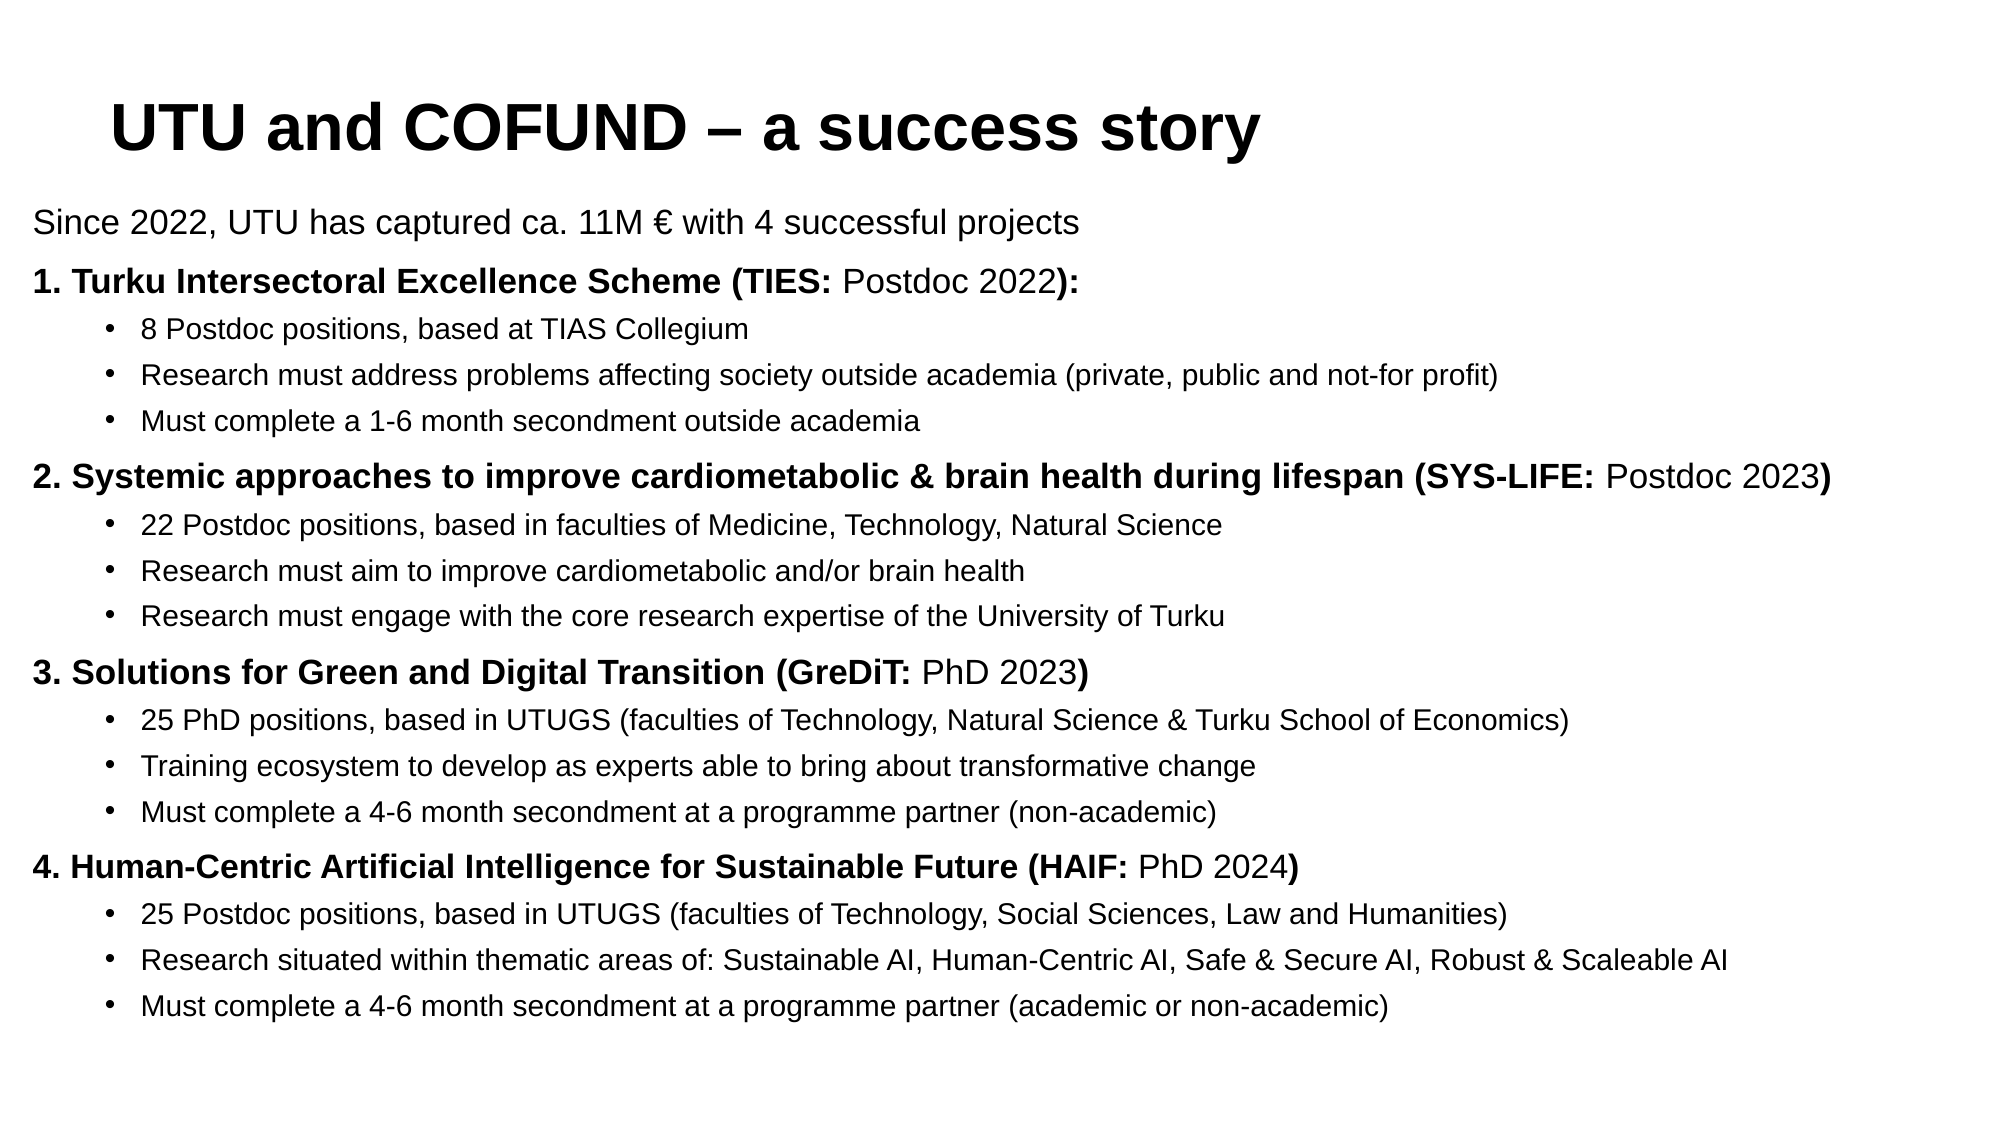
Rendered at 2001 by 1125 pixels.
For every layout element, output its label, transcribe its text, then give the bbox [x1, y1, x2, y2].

list Since 2022, UTU has captured ca. 11M € with 4 successful projects 1. Turku Intersectoral Excellence Scheme (TIES: Postdoc 2022): 8 Postdoc positions, based at TIAS Collegium Research must address problems affecting society outside academia (private, public and not-for profit) Must complete a 1-6 month secondment outside academia 2. Systemic approaches to improve cardiometabolic & brain health during lifespan (SYS-LIFE: Postdoc 2023) 22 Postdoc positions, based in faculties of Medicine, Technology, Natural Science Research must aim to improve cardiometabolic and/or brain health Research must engage with the core research expertise of the University of Turku 3. Solutions for Green and Digital Transition (GreDiT: PhD 2023) 25 PhD positions, based in UTUGS (faculties of Technology, Natural Science & Turku School of Economics) Training ecosystem to develop as experts able to bring about transformative change Must complete a 4-6 month secondment at a programme partner (non-academic) 4. Human-Centric Artificial Intelligence for Sustainable Future (HAIF: PhD 2024) 25 Postdoc positions, based in UTUGS (faculties of Technology, Social Sciences, Law and Humanities) Research situated within thematic areas of: Sustainable AI, Human-Centric AI, Safe & Secure AI, Robust & Scaleable AI Must complete a 4-6 month secondment at a programme partner (academic or non-academic) [17, 188, 1983, 1041]
title UTU and COFUND – a success story [95, 59, 1983, 188]
